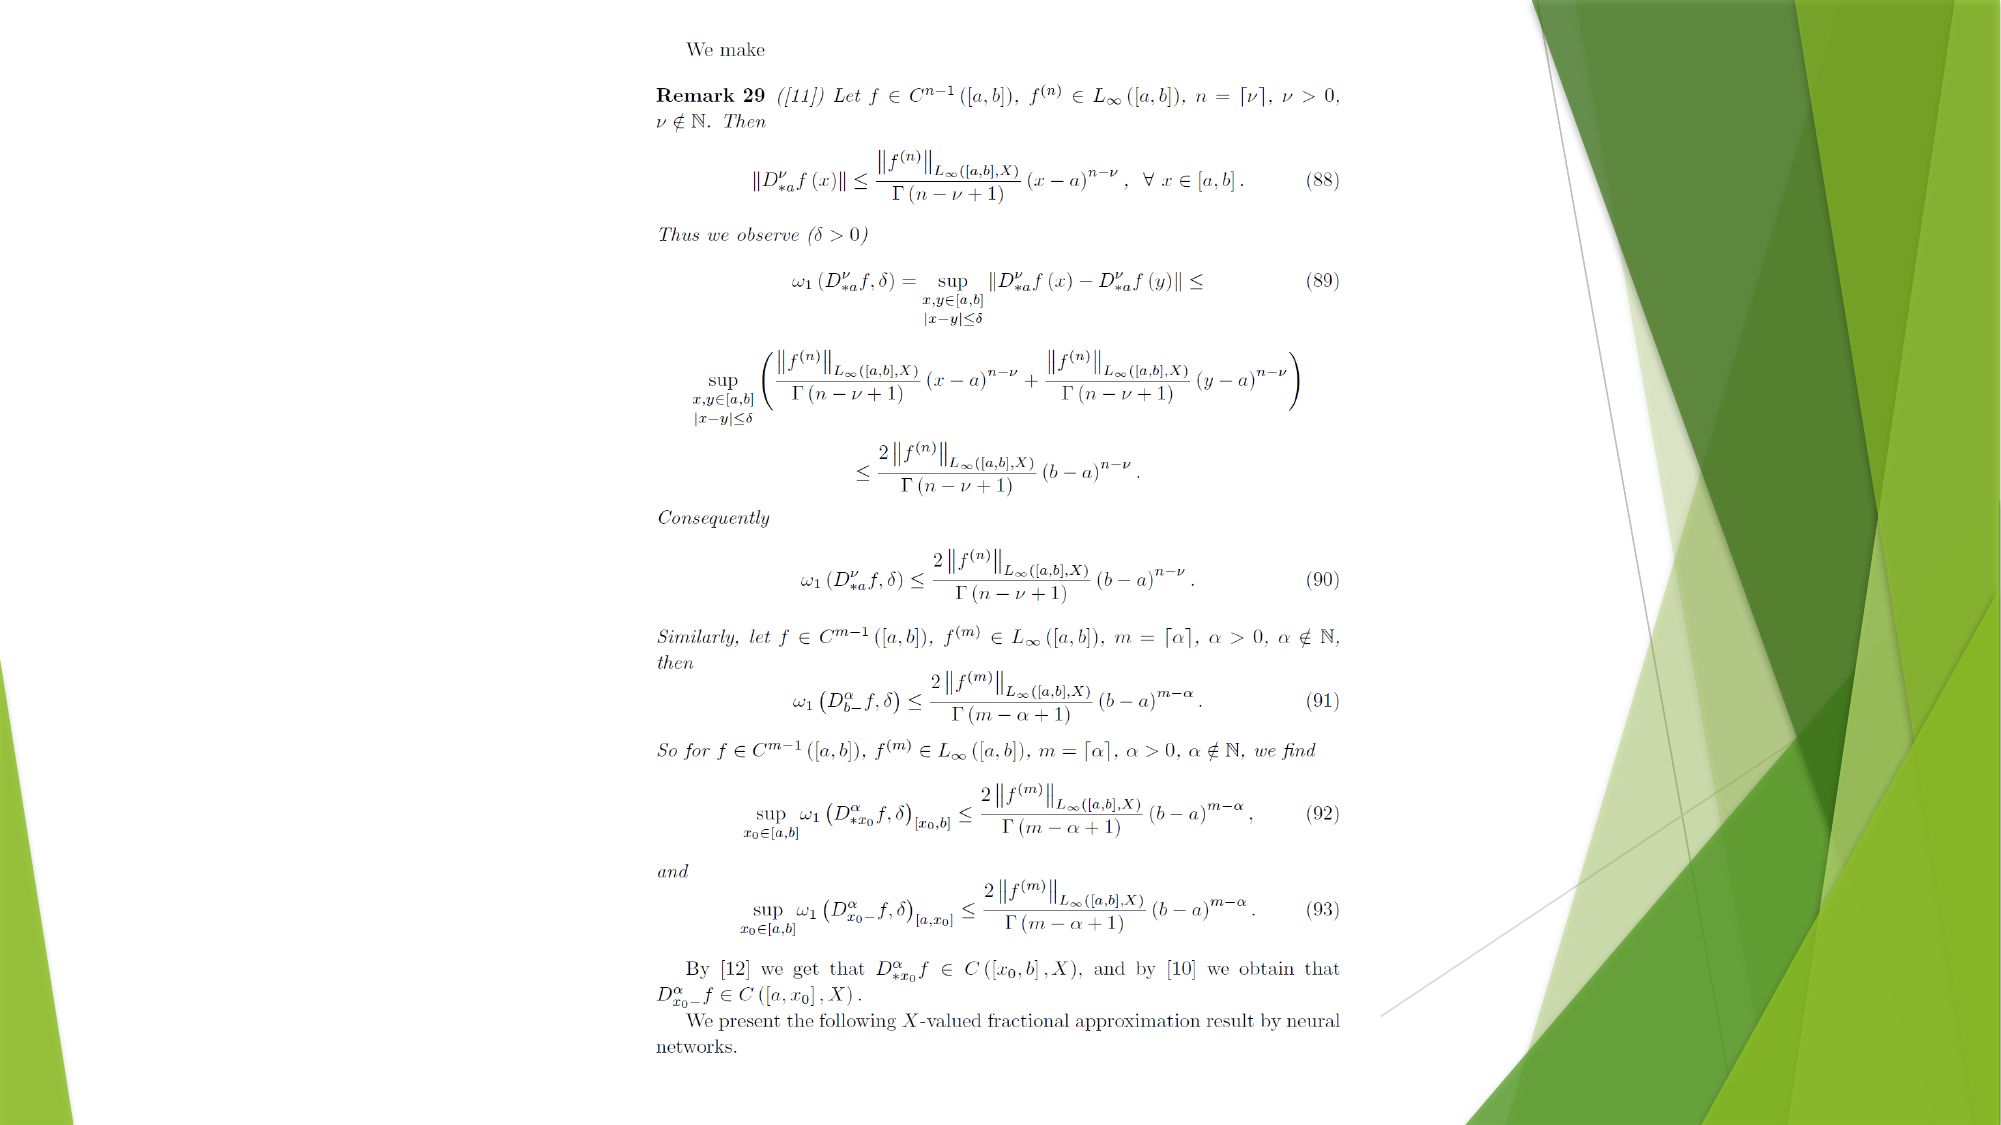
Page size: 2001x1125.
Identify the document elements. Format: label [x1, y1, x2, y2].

picture [618, 0, 1382, 1125]
